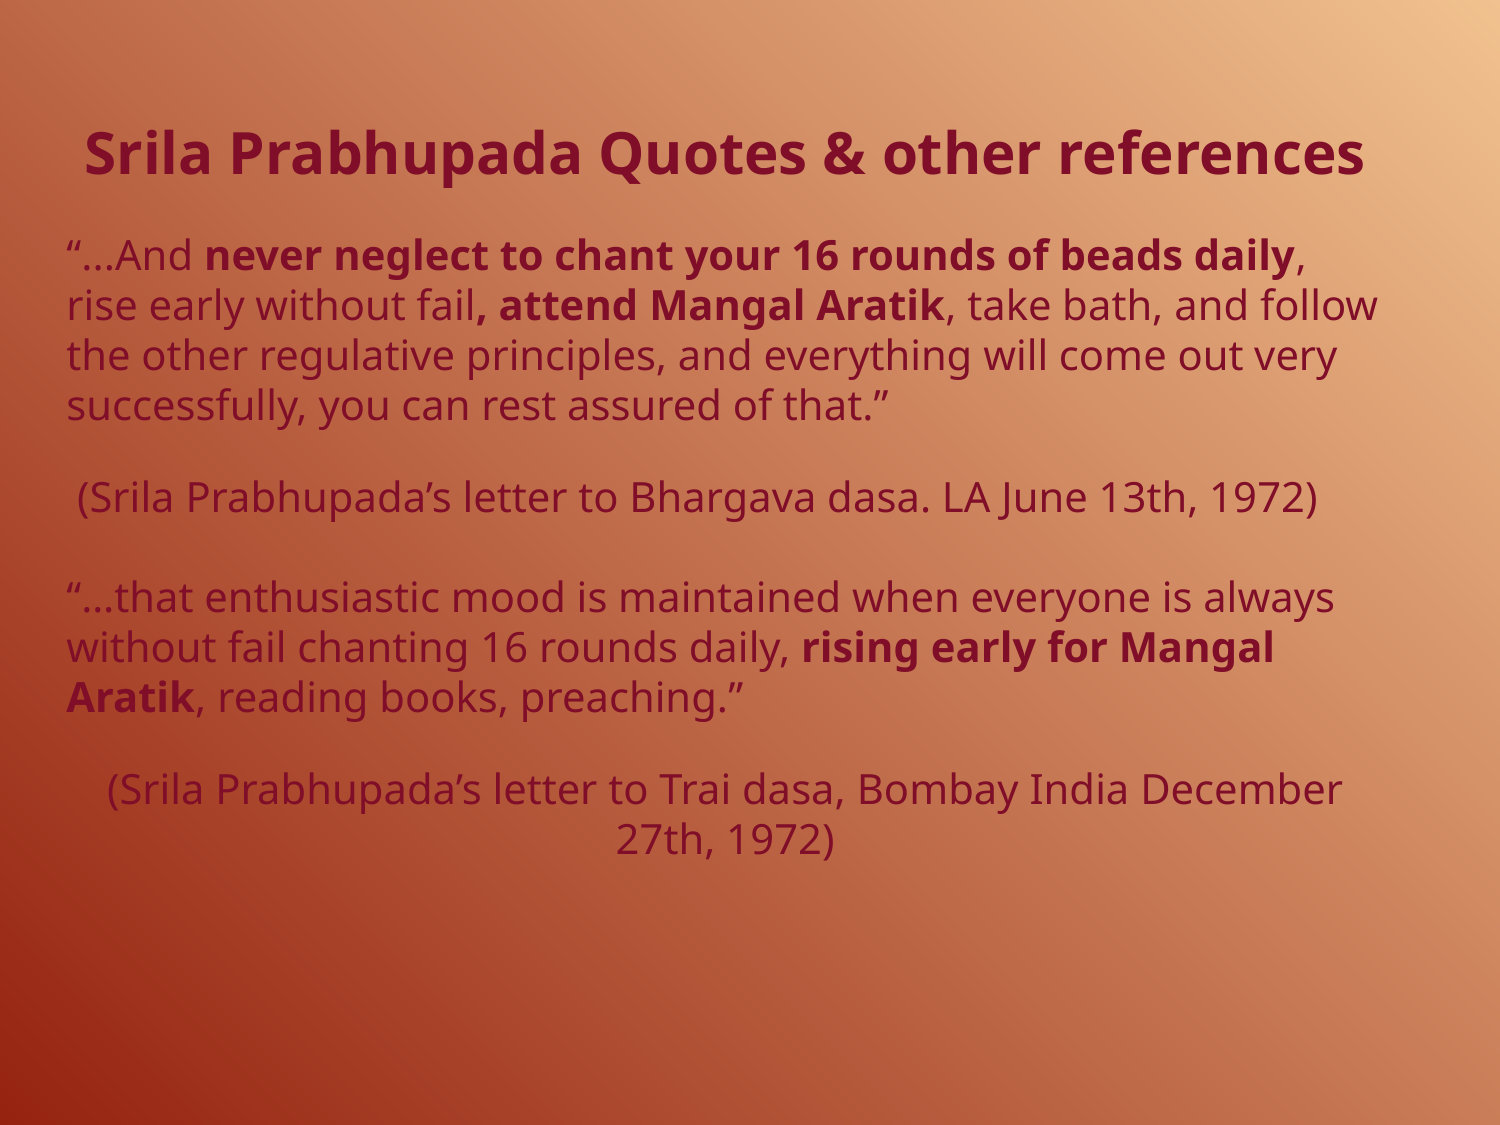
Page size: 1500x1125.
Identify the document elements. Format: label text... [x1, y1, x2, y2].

list Srila Prabhupada Quotes & other references “...And never neglect to chant your 16 rounds of beads daily, rise early without fail, attend Mangal Aratik, take bath, and follow the other regulative principles, and everything will come out very successfully, you can rest assured of that.” (Srila Prabhupada’s letter to Bhargava dasa. LA June 13th, 1972) “…that enthusiastic mood is maintained when everyone is always without fail chanting 16 rounds daily, rising early for Mangal Aratik, reading books, preaching.” (Srila Prabhupada’s letter to Trai dasa, Bombay India December 27th, 1972) [51, 17, 1400, 989]
